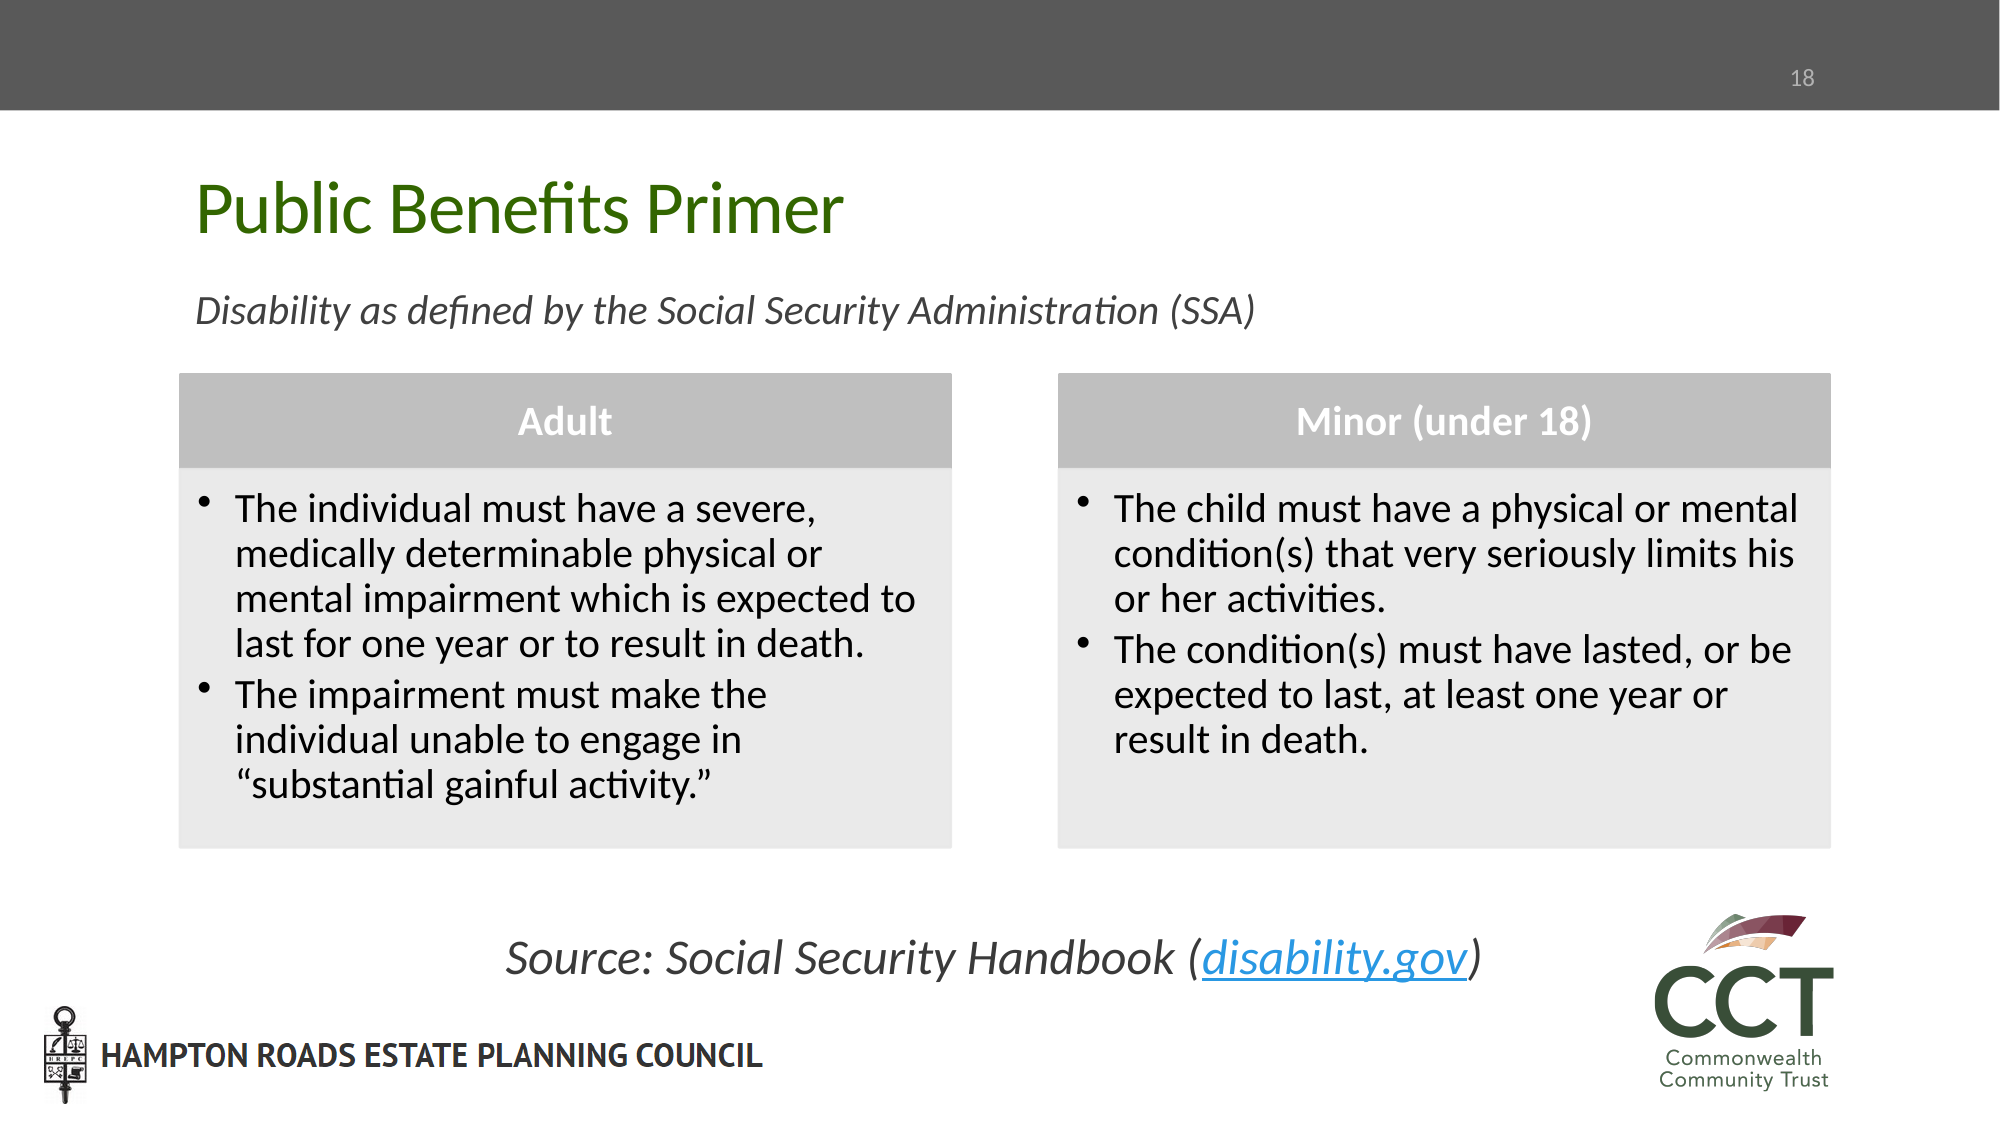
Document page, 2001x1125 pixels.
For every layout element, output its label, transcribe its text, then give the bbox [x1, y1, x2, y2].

title Public Benefits Primer [180, 47, 1830, 257]
picture [1635, 891, 1853, 1110]
picture [19, 996, 798, 1113]
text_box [179, 345, 1831, 877]
text_box Source: Social Security Handbook (disability.gov) [174, 797, 1825, 1052]
list Disability as defined by the Social Security Administration (SSA) [180, 280, 1830, 343]
slide_number 18 [1380, 46, 1830, 107]
